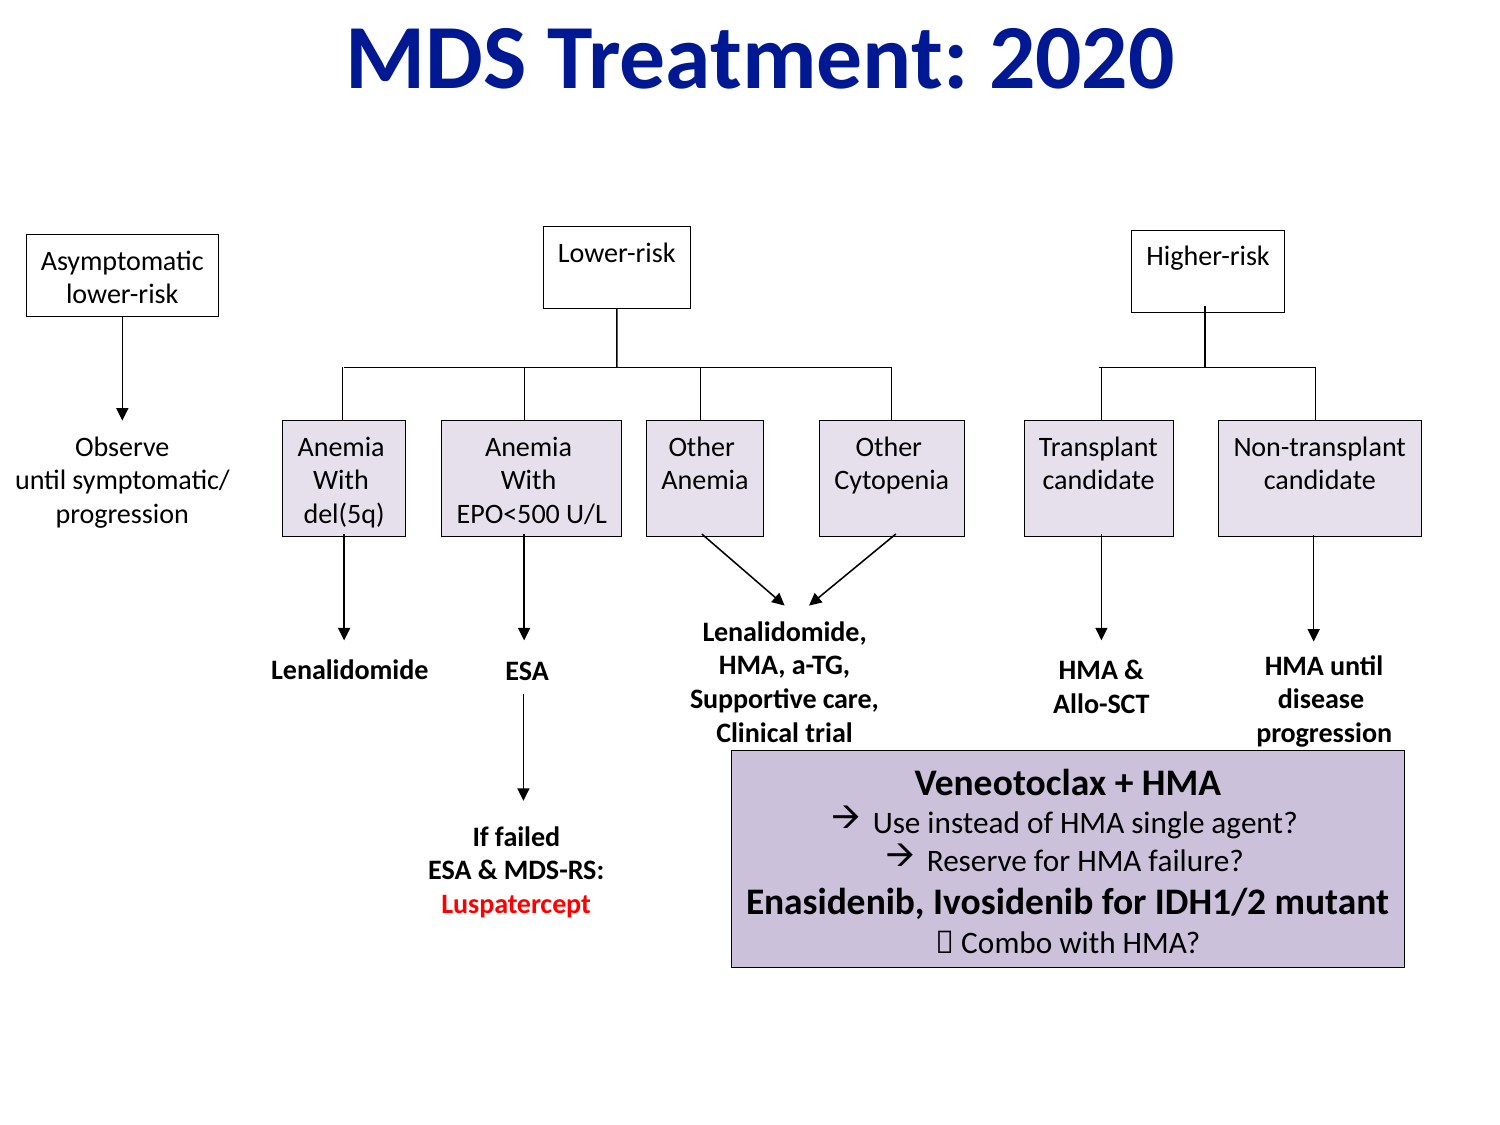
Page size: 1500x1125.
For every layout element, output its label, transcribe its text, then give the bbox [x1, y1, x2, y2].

text_box Transplant candidate [1024, 420, 1174, 537]
text_box Observe until symptomatic/ progression [0, 420, 245, 537]
text_box Lenalidomide [256, 643, 444, 693]
text_box Lenalidomide, HMA, a-TG, Supportive care, Clinical trial [675, 605, 895, 756]
text_box Lower-risk [543, 226, 691, 309]
text_box ESA [490, 644, 564, 694]
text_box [701, 533, 785, 606]
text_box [808, 533, 896, 606]
text_box Other Anemia [646, 420, 764, 537]
text_box HMA & Allo-SCT [1038, 643, 1165, 726]
text_box Anemia With EPO<500 U/L [441, 420, 622, 537]
title MDS Treatment: 2020 [113, 0, 1408, 134]
text_box HMA until disease progression [1241, 639, 1407, 756]
text_box Higher-risk [1131, 230, 1285, 313]
text_box Asymptomatic lower-risk [26, 234, 219, 317]
text_box Veneotoclax + HMA Use instead of HMA single agent? Reserve for HMA failure? Enasidenib, Ivosidenib for IDH1/2 mutant  Combo with HMA? [731, 750, 1405, 968]
text_box If failed ESA & MDS-RS: Luspatercept [413, 810, 620, 927]
text_box Anemia With del(5q) [282, 420, 406, 537]
text_box Non-transplant candidate [1218, 420, 1422, 537]
text_box Other Cytopenia [819, 420, 965, 537]
